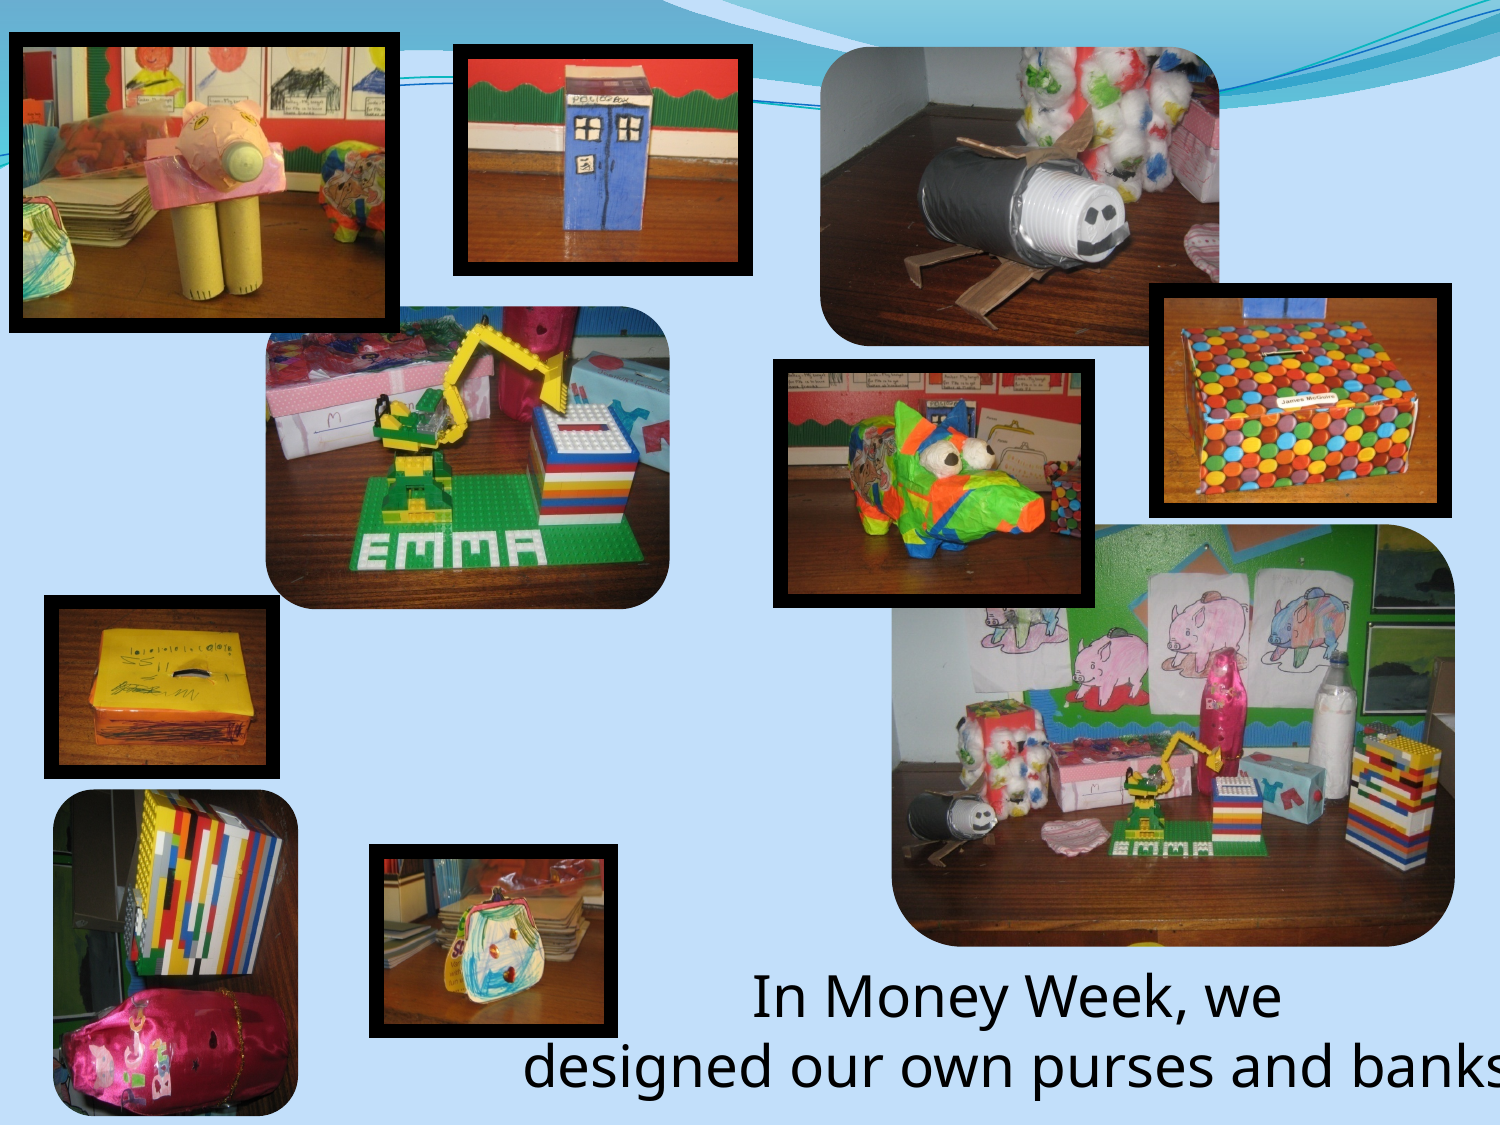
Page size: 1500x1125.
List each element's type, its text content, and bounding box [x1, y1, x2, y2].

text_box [0, 812, 322, 1093]
picture [64, 1104, 287, 1117]
picture [57, 791, 294, 812]
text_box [820, 46, 1220, 389]
picture [23, 46, 386, 319]
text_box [265, 306, 670, 653]
text_box In Money Week, we designed our own purses and banks [499, 952, 1500, 1107]
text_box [1163, 297, 1438, 533]
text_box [891, 524, 1456, 1007]
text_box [58, 609, 266, 787]
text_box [787, 373, 1081, 625]
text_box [467, 58, 739, 291]
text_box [383, 858, 604, 1048]
